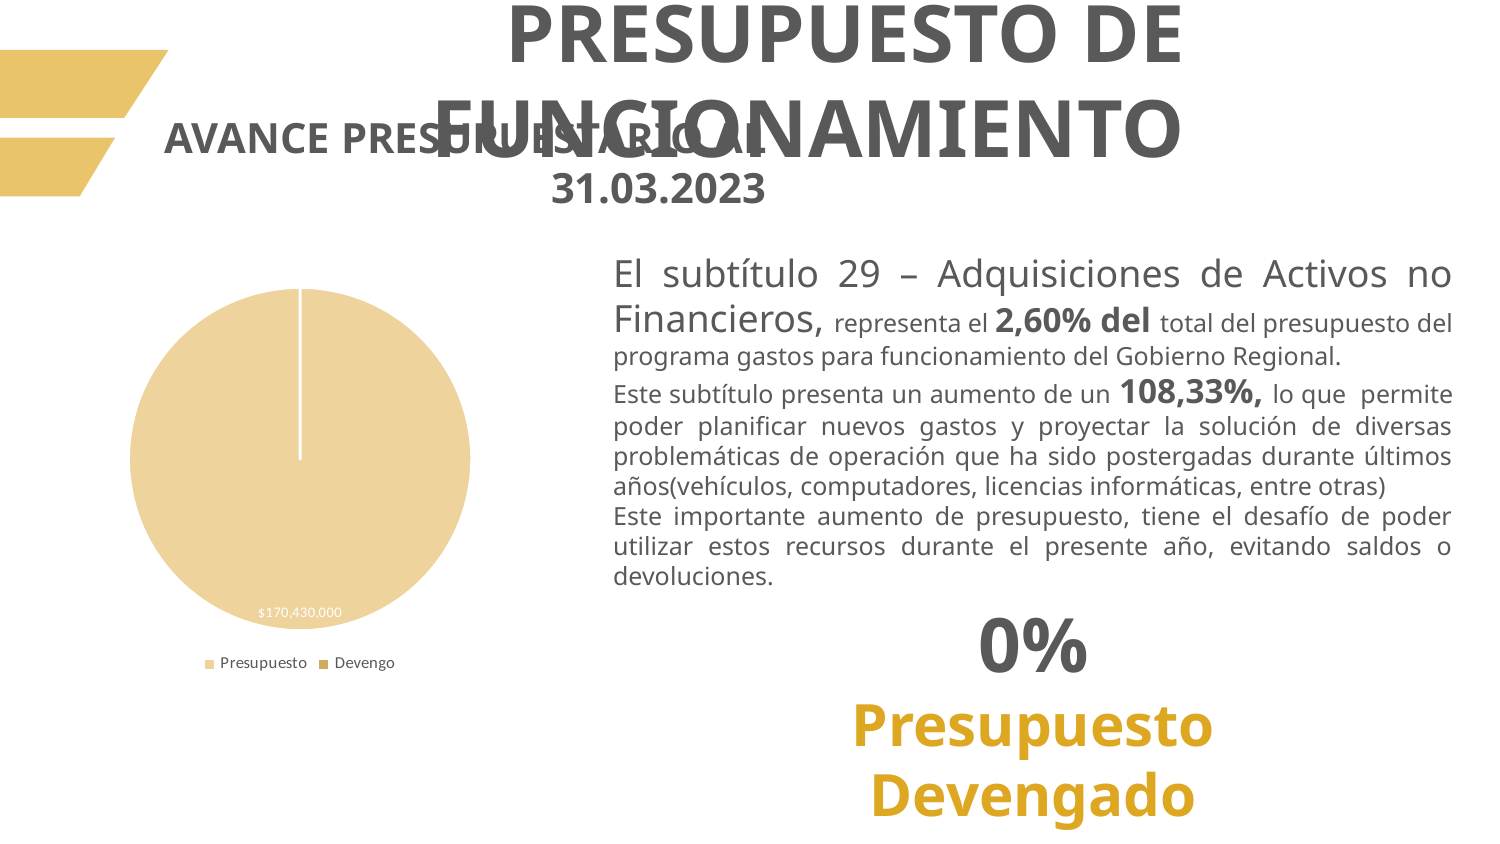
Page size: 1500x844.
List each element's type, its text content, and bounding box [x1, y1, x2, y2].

text_box 0% Presupuesto Devengado [717, 590, 1350, 836]
text_box [0, 47, 82, 120]
chart [4, 279, 596, 680]
text_box [0, 135, 82, 199]
text_box PRESUPUESTO DE FUNCIONAMIENTO [82, 20, 1200, 136]
text_box El subtítulo 29 – Adquisiciones de Activos no Financieros, representa el 2,60% del total del presupuesto del programa gastos para funcionamiento del Gobierno Regional. Este subtítulo presenta un aumento de un 108,33%, lo que permite poder planificar nuevos gastos y proyectar la solución de diversas problemáticas de operación que ha sido postergadas durante últimos años(vehículos, computadores, licencias informáticas, entre otras) Este importante aumento de presupuesto, tiene el desafío de poder utilizar estos recursos durante el presente año, evitando saldos o devoluciones. [598, 243, 1469, 598]
text_box AVANCE PRESUPUESTARIO AL 31.03.2023 [82, 104, 782, 220]
